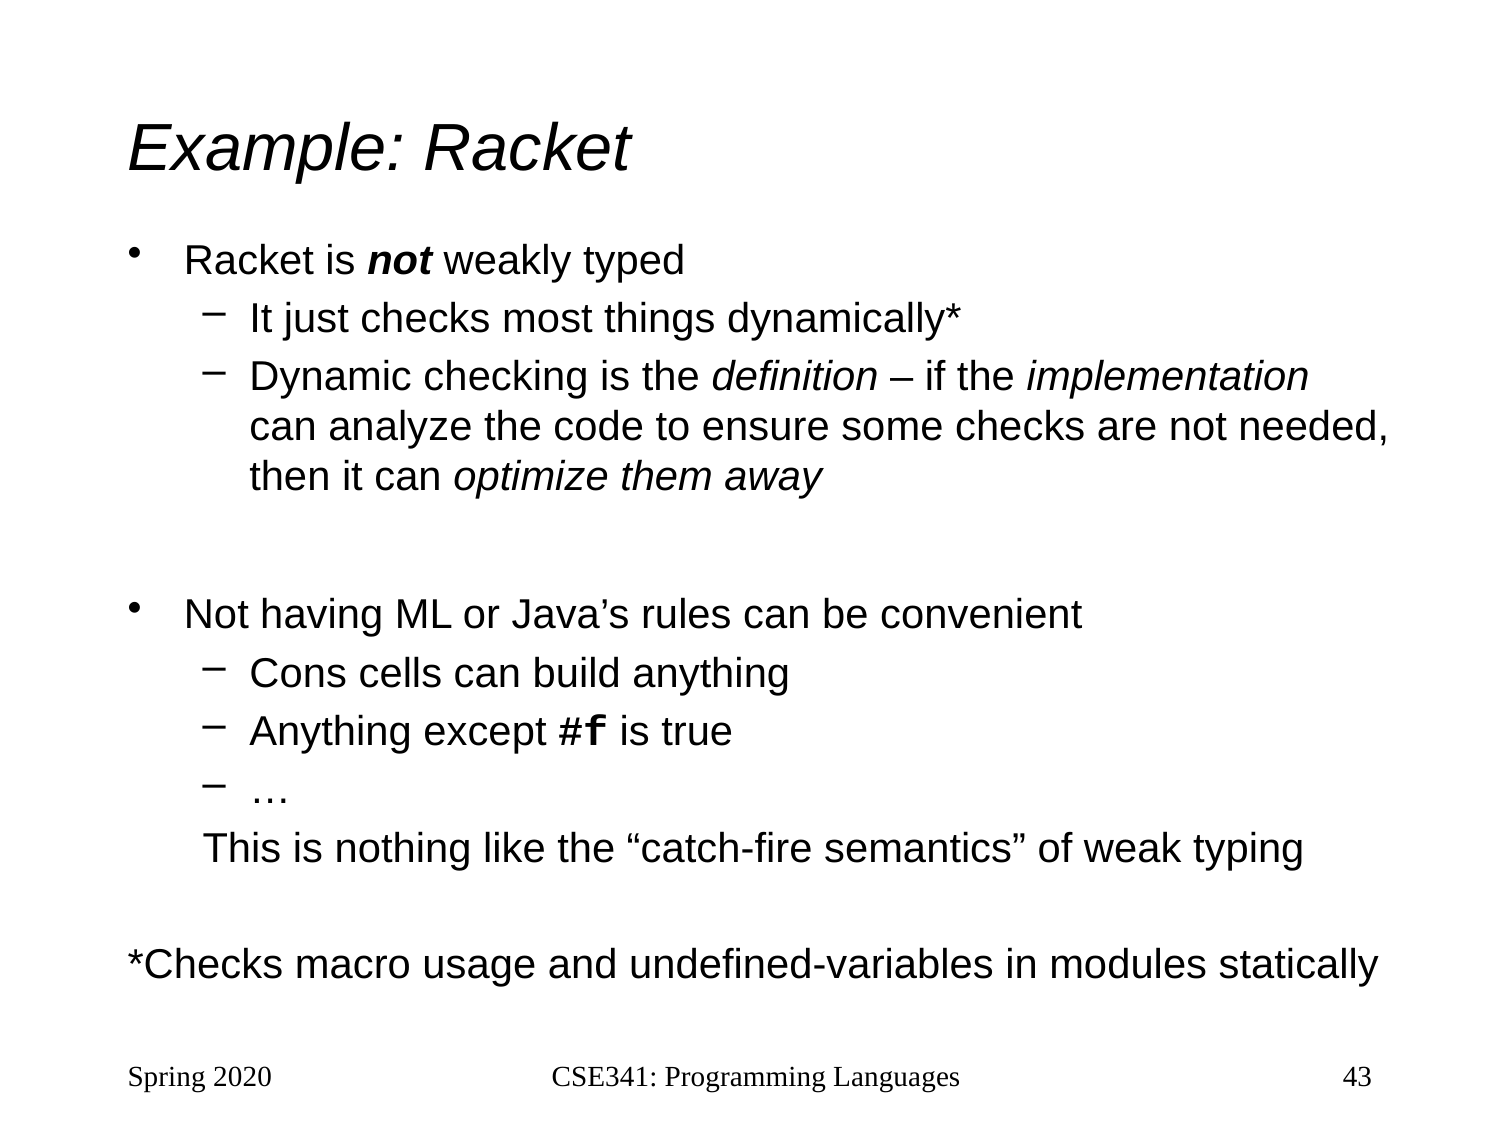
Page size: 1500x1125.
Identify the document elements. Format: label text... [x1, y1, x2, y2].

footer CSE341: Programming Languages [474, 1049, 1038, 1125]
slide_number 43 [1074, 1049, 1388, 1125]
title Example: Racket [112, 49, 1388, 224]
slide_number Spring 2020 [112, 1049, 426, 1125]
list Racket is not weakly typed It just checks most things dynamically* Dynamic checking is the definition – if the implementation can analyze the code to ensure some checks are not needed, then it can optimize them away Not having ML or Java’s rules can be convenient Cons cells can build anything Anything except #f is true … This is nothing like the “catch-fire semantics” of weak typing *Checks macro usage and undefined-variables in modules statically [112, 224, 1426, 963]
